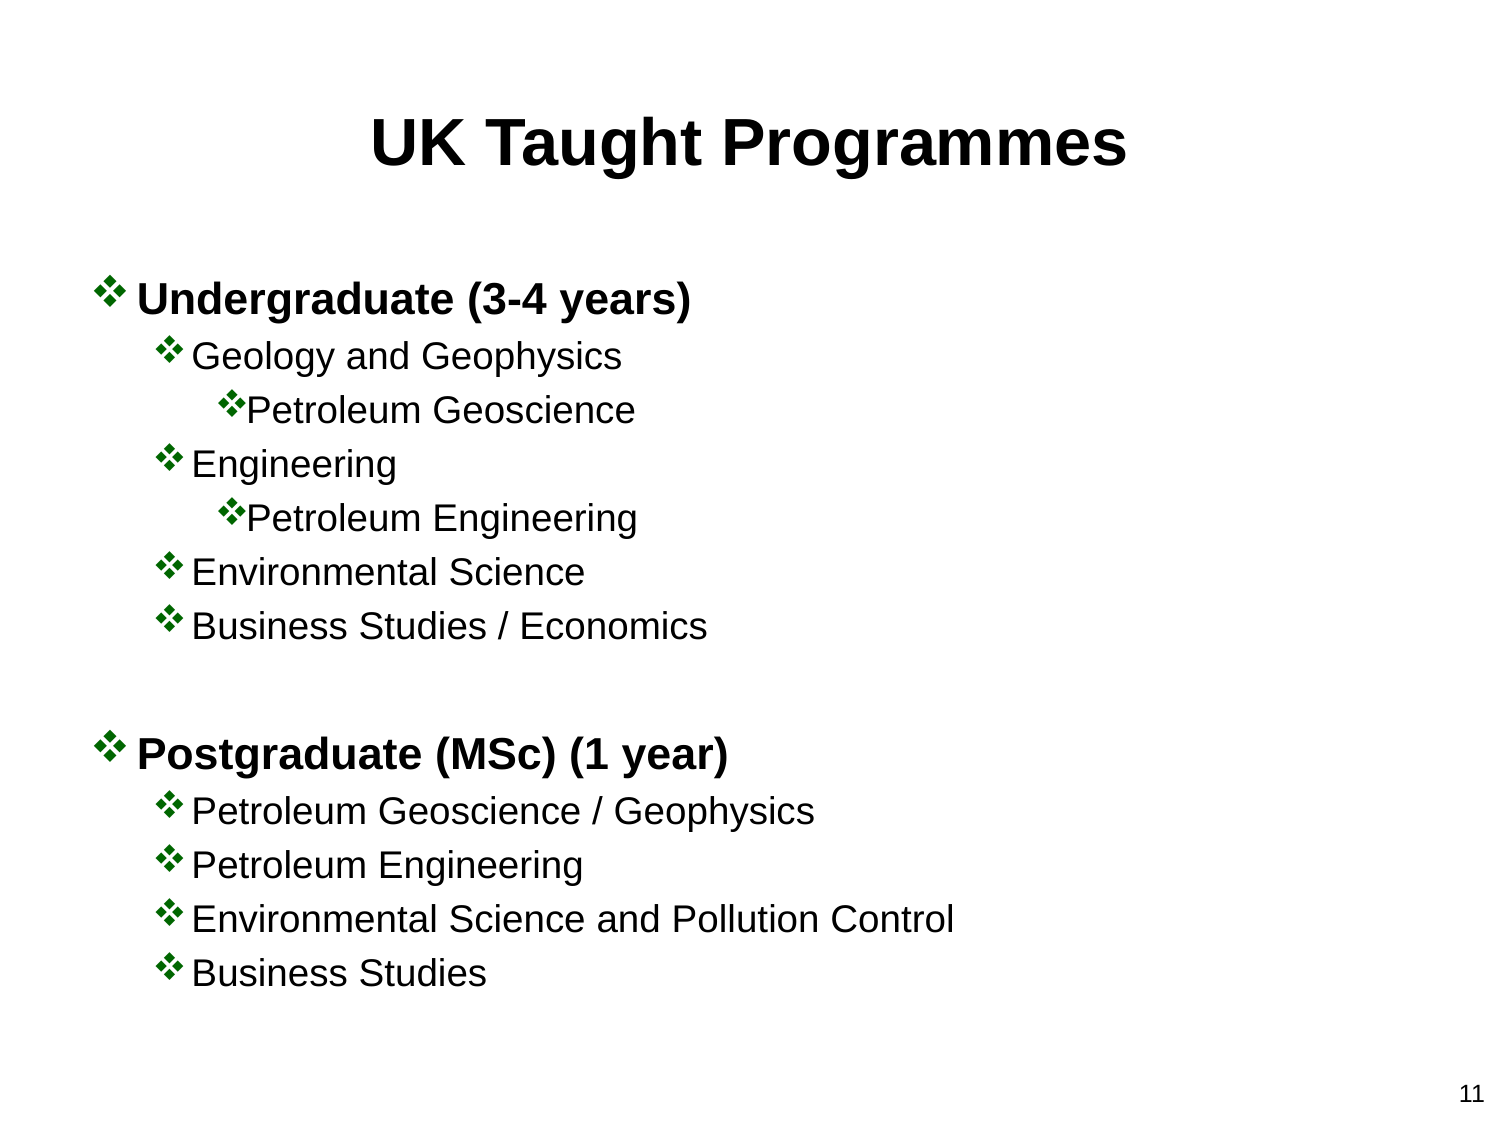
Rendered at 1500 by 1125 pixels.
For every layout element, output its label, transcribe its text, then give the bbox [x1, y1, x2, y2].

list Undergraduate (3-4 years) Geology and Geophysics Petroleum Geoscience Engineering Petroleum Engineering Environmental Science Business Studies / Economics Postgraduate (MSc) (1 year) Petroleum Geoscience / Geophysics Petroleum Engineering Environmental Science and Pollution Control Business Studies [74, 262, 1426, 1006]
title UK Taught Programmes [74, 44, 1426, 233]
slide_number 11 [1149, 1070, 1500, 1125]
